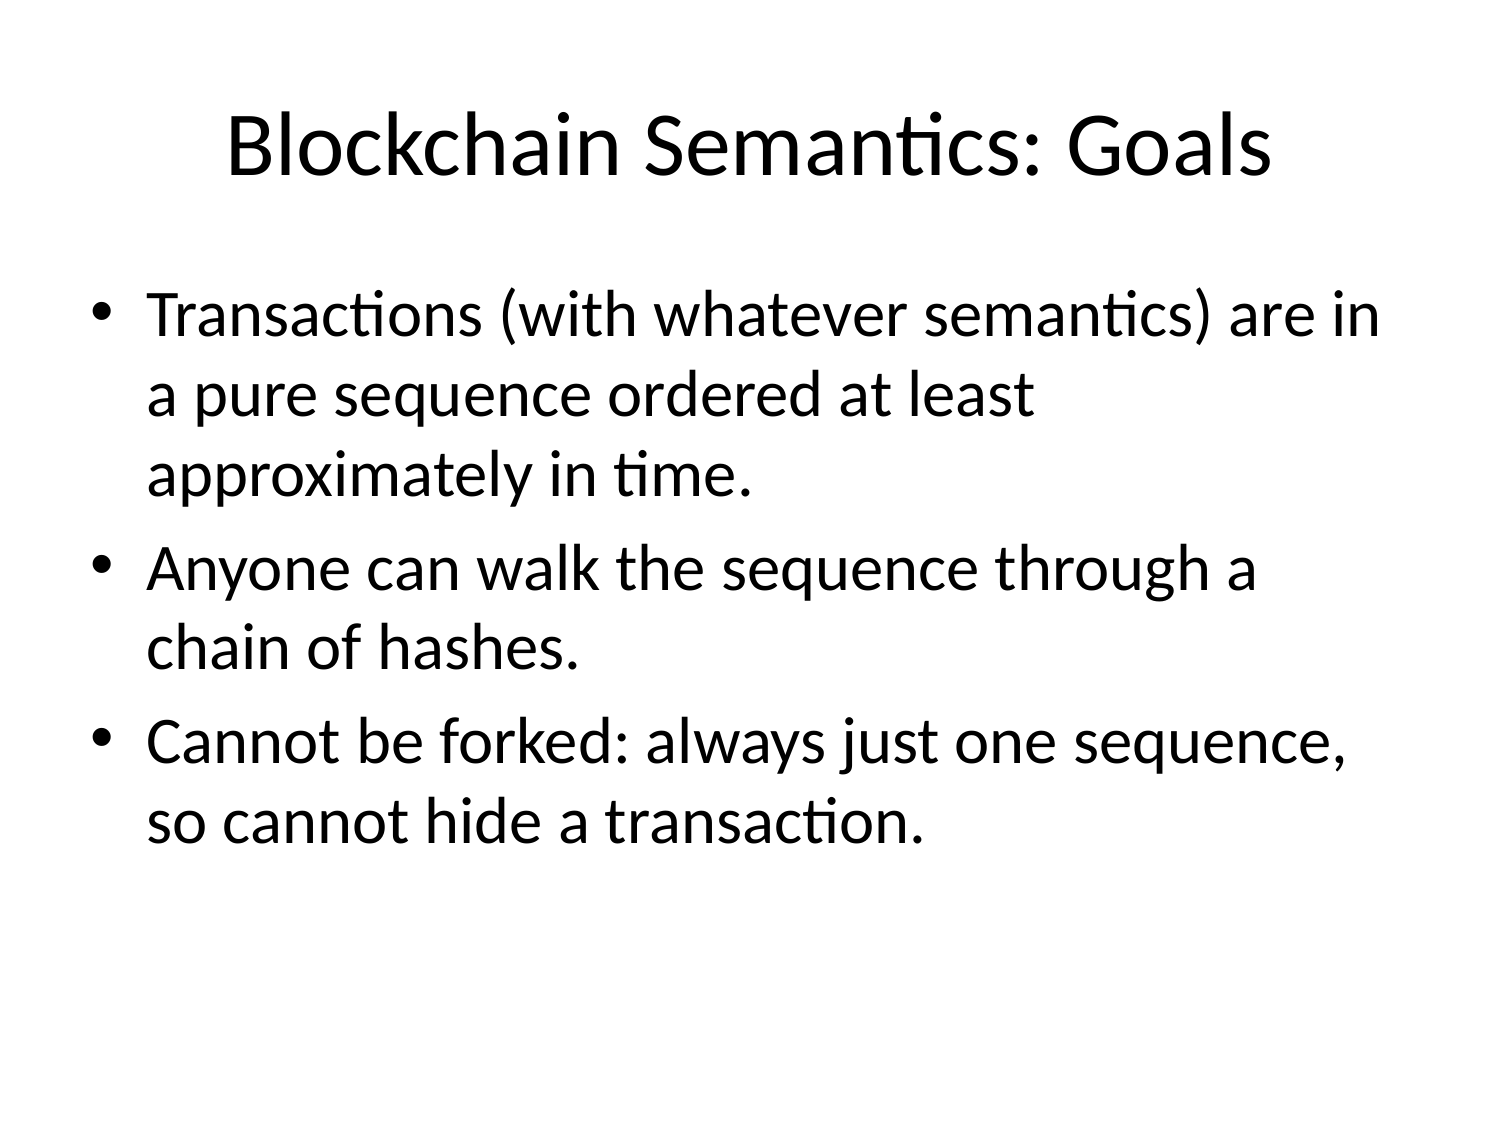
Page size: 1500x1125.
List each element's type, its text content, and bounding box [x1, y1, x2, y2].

title Blockchain Semantics: Goals [75, 45, 1425, 233]
list Transactions (with whatever semantics) are in a pure sequence ordered at least approximately in time. Anyone can walk the sequence through a chain of hashes. Cannot be forked: always just one sequence, so cannot hide a transaction. [75, 262, 1425, 1005]
